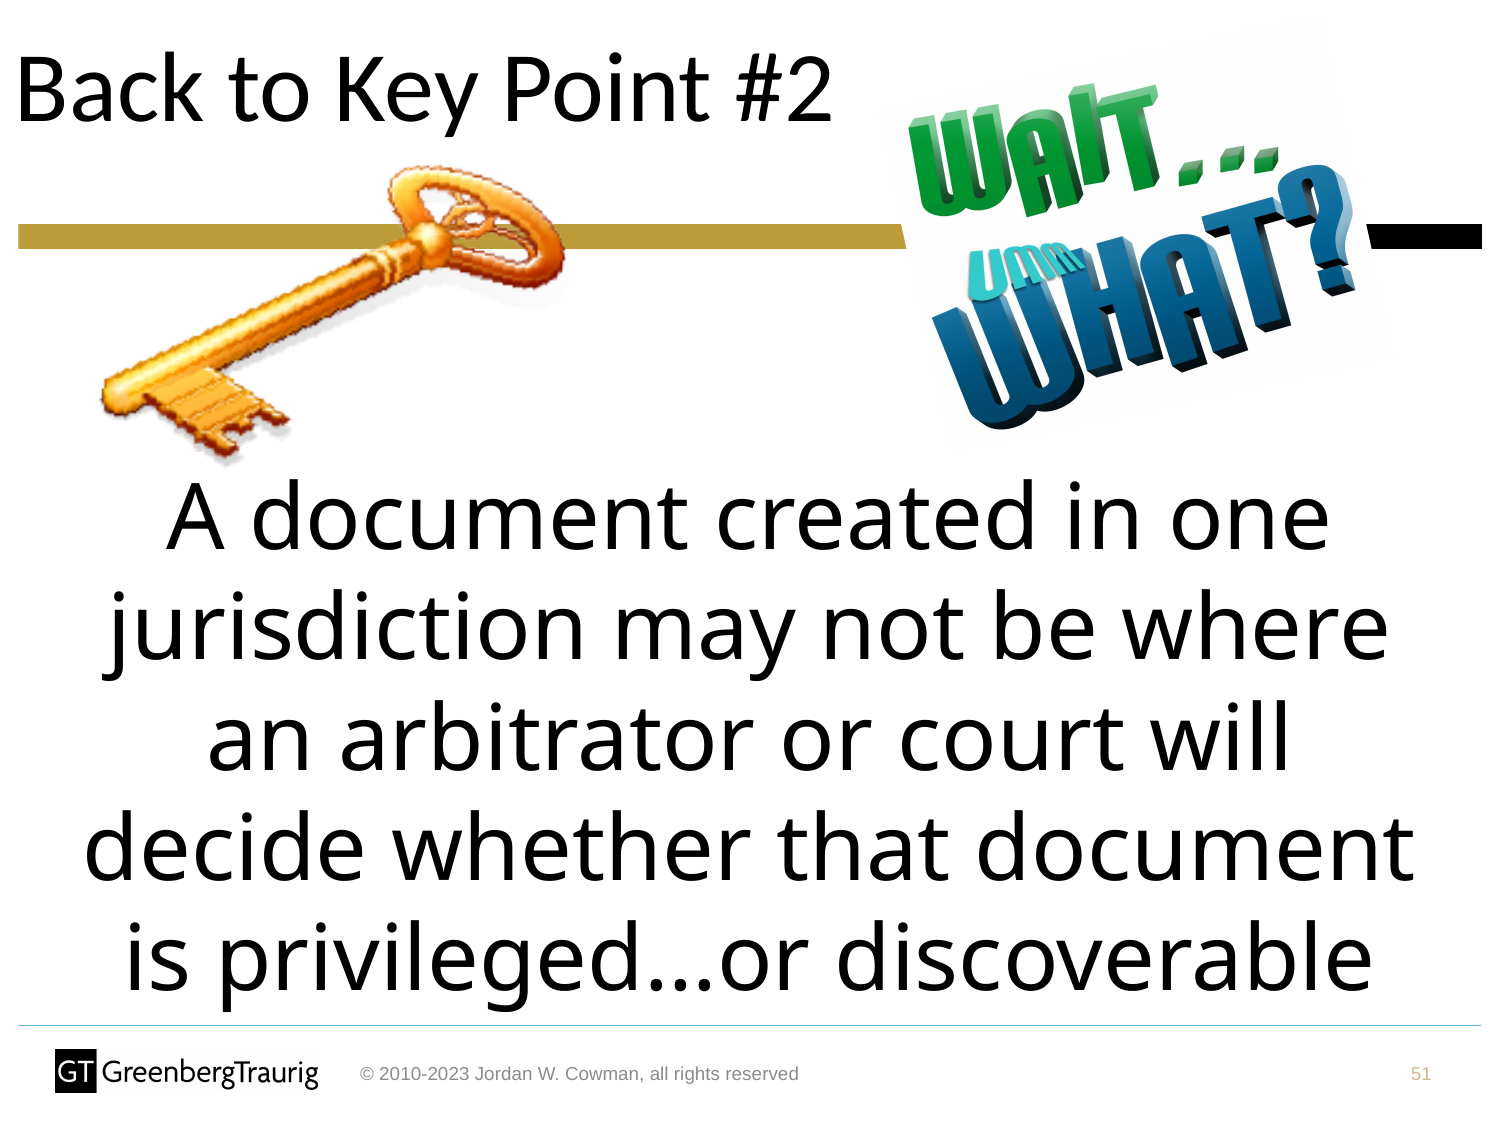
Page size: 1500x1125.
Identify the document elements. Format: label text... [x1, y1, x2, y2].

list A document created in one jurisdiction may not be where an arbitrator or court will decide whether that document is privileged…or discoverable [49, 449, 1450, 1028]
picture [18, 14, 1482, 587]
picture [55, 1049, 318, 1093]
text_box Back to Key Point #2 [0, 13, 902, 149]
slide_number 51 [1368, 1042, 1447, 1103]
